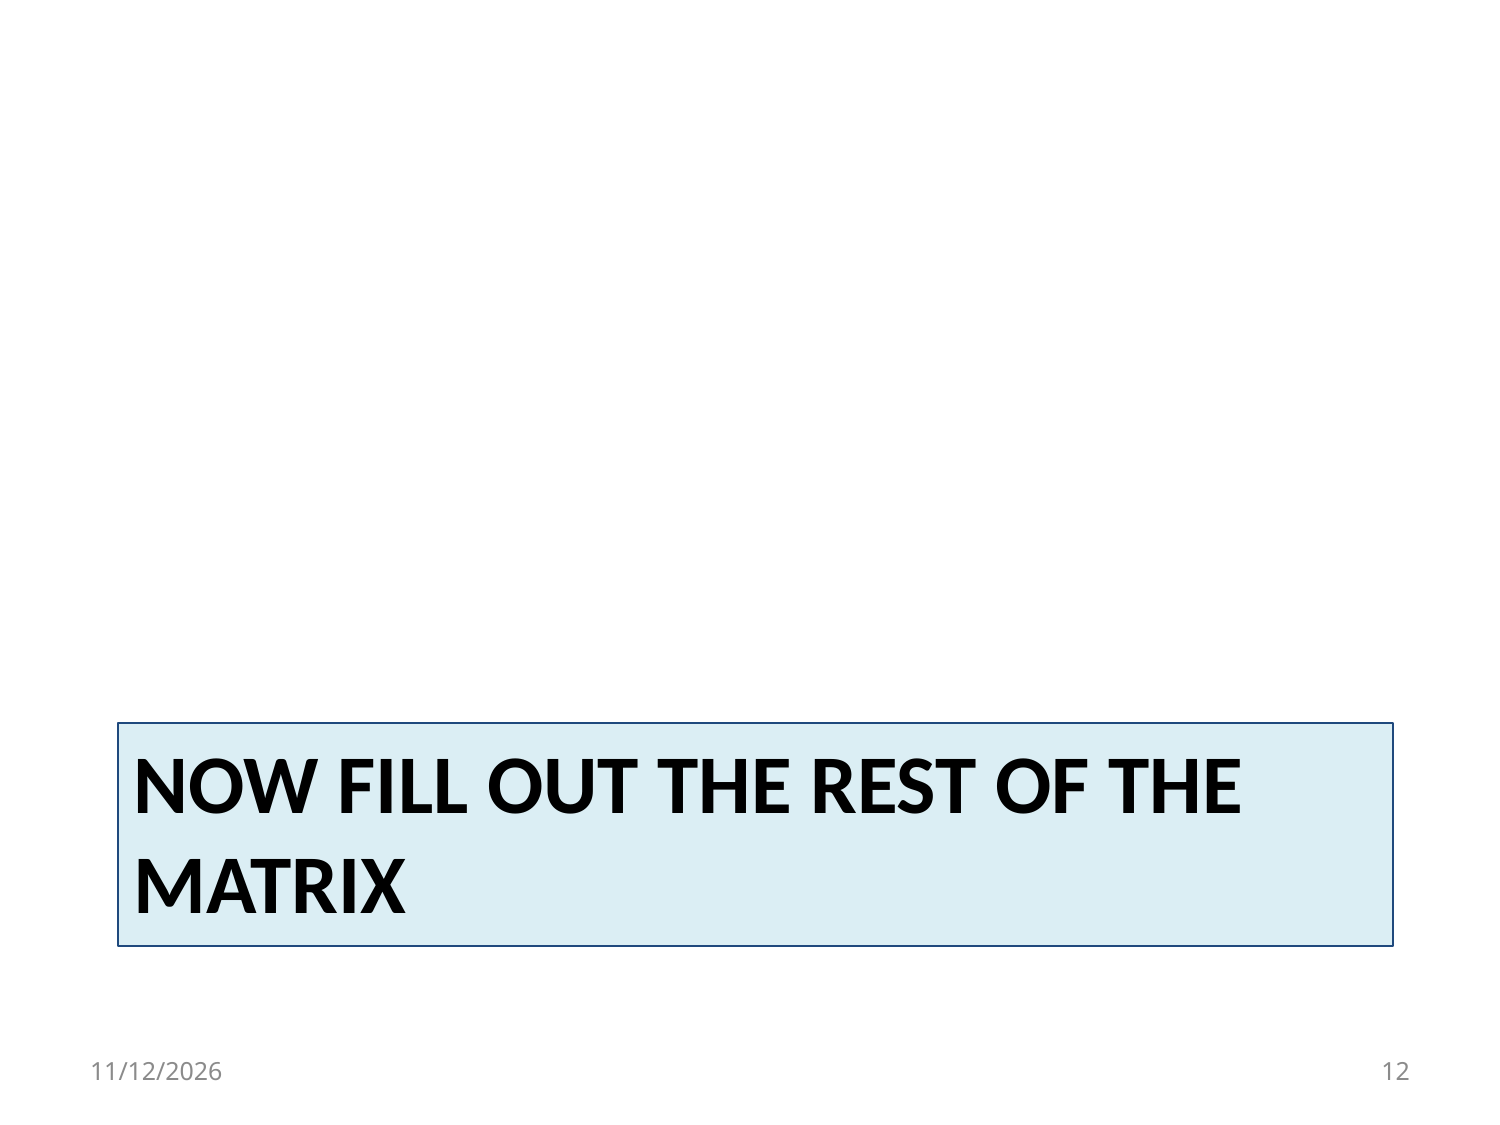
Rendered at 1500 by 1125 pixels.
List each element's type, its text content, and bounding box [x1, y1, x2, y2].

slide_number 12 [1074, 1042, 1425, 1103]
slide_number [75, 1042, 425, 1103]
title Now fill out the rest of the matrix [117, 722, 1394, 947]
